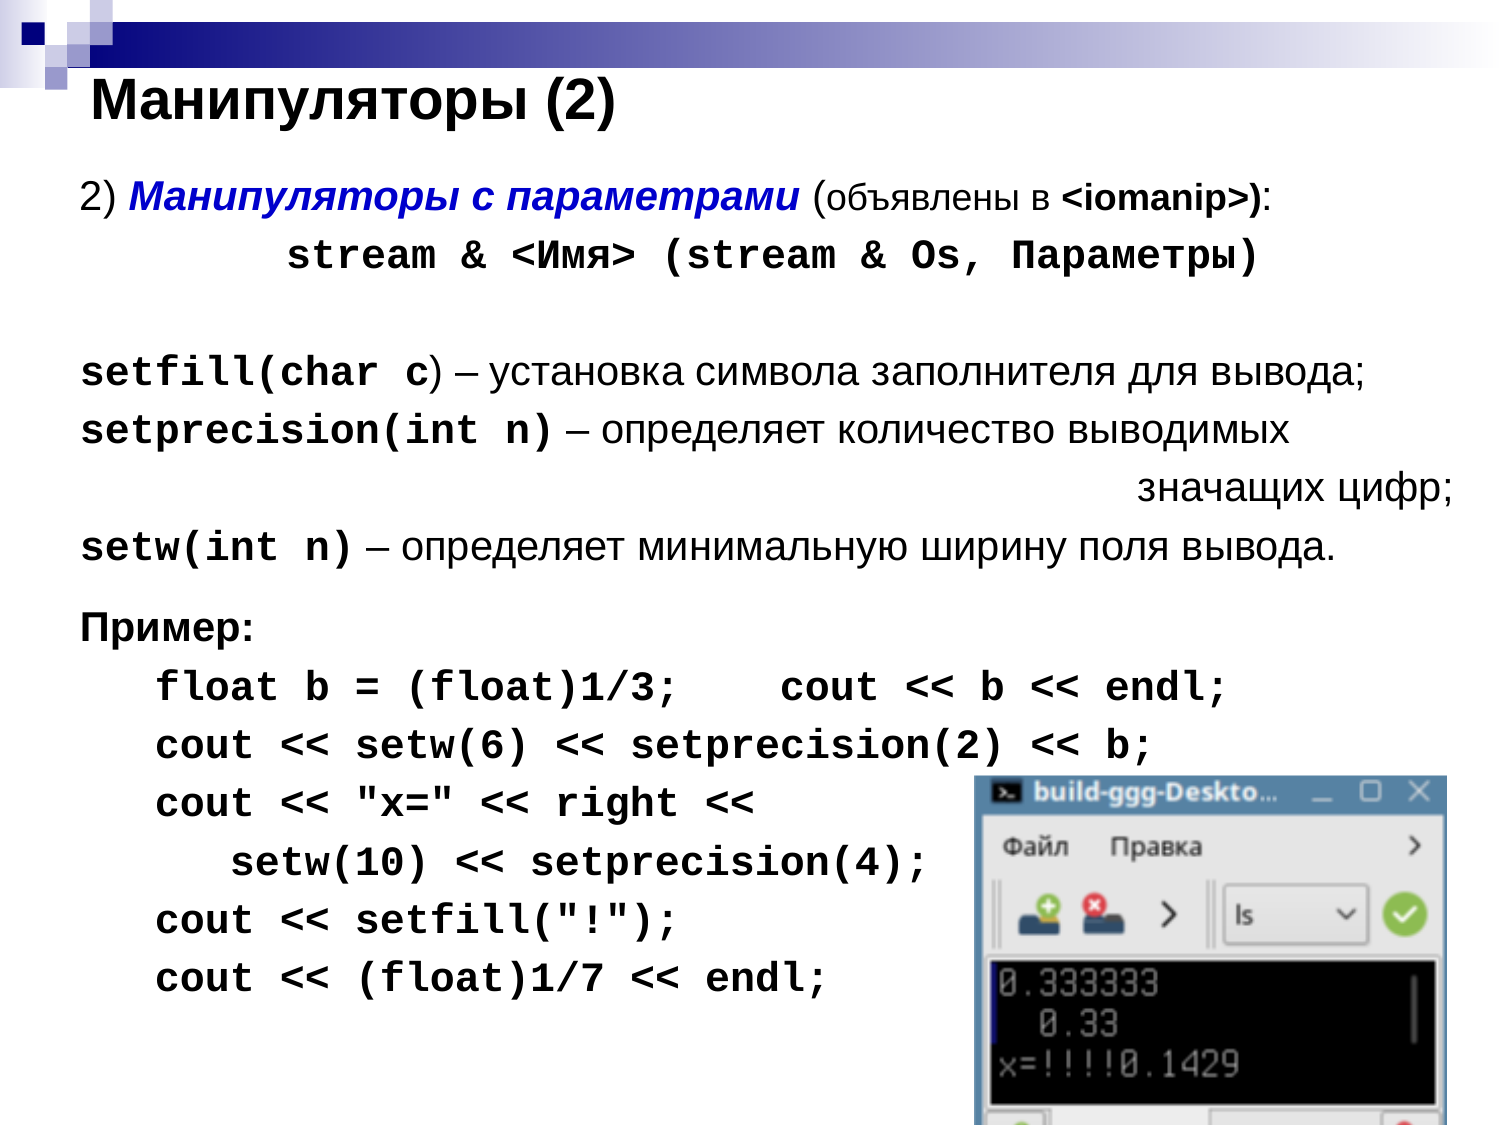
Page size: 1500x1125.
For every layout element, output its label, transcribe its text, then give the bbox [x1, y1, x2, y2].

picture [974, 774, 1448, 1125]
title Манипуляторы (2) [74, 54, 1426, 138]
list 2) Манипуляторы с параметрами (объявлены в <iomanip>): stream & <Имя> (stream & Os, Параметры) setfill(char c) – установка символа заполнителя для вывода; setprecision(int n) – определяет количество выводимых значащих цифр; setw(int n) – определяет минимальную ширину поля вывода. Пример: float b = (float)1/3; cout << b << endl; cout << setw(6) << setprecision(2) << b; cout << "x=" << right << setw(10) << setprecision(4); cout << setfill("!"); cout << (float)1/7 << endl; [64, 160, 1500, 1125]
